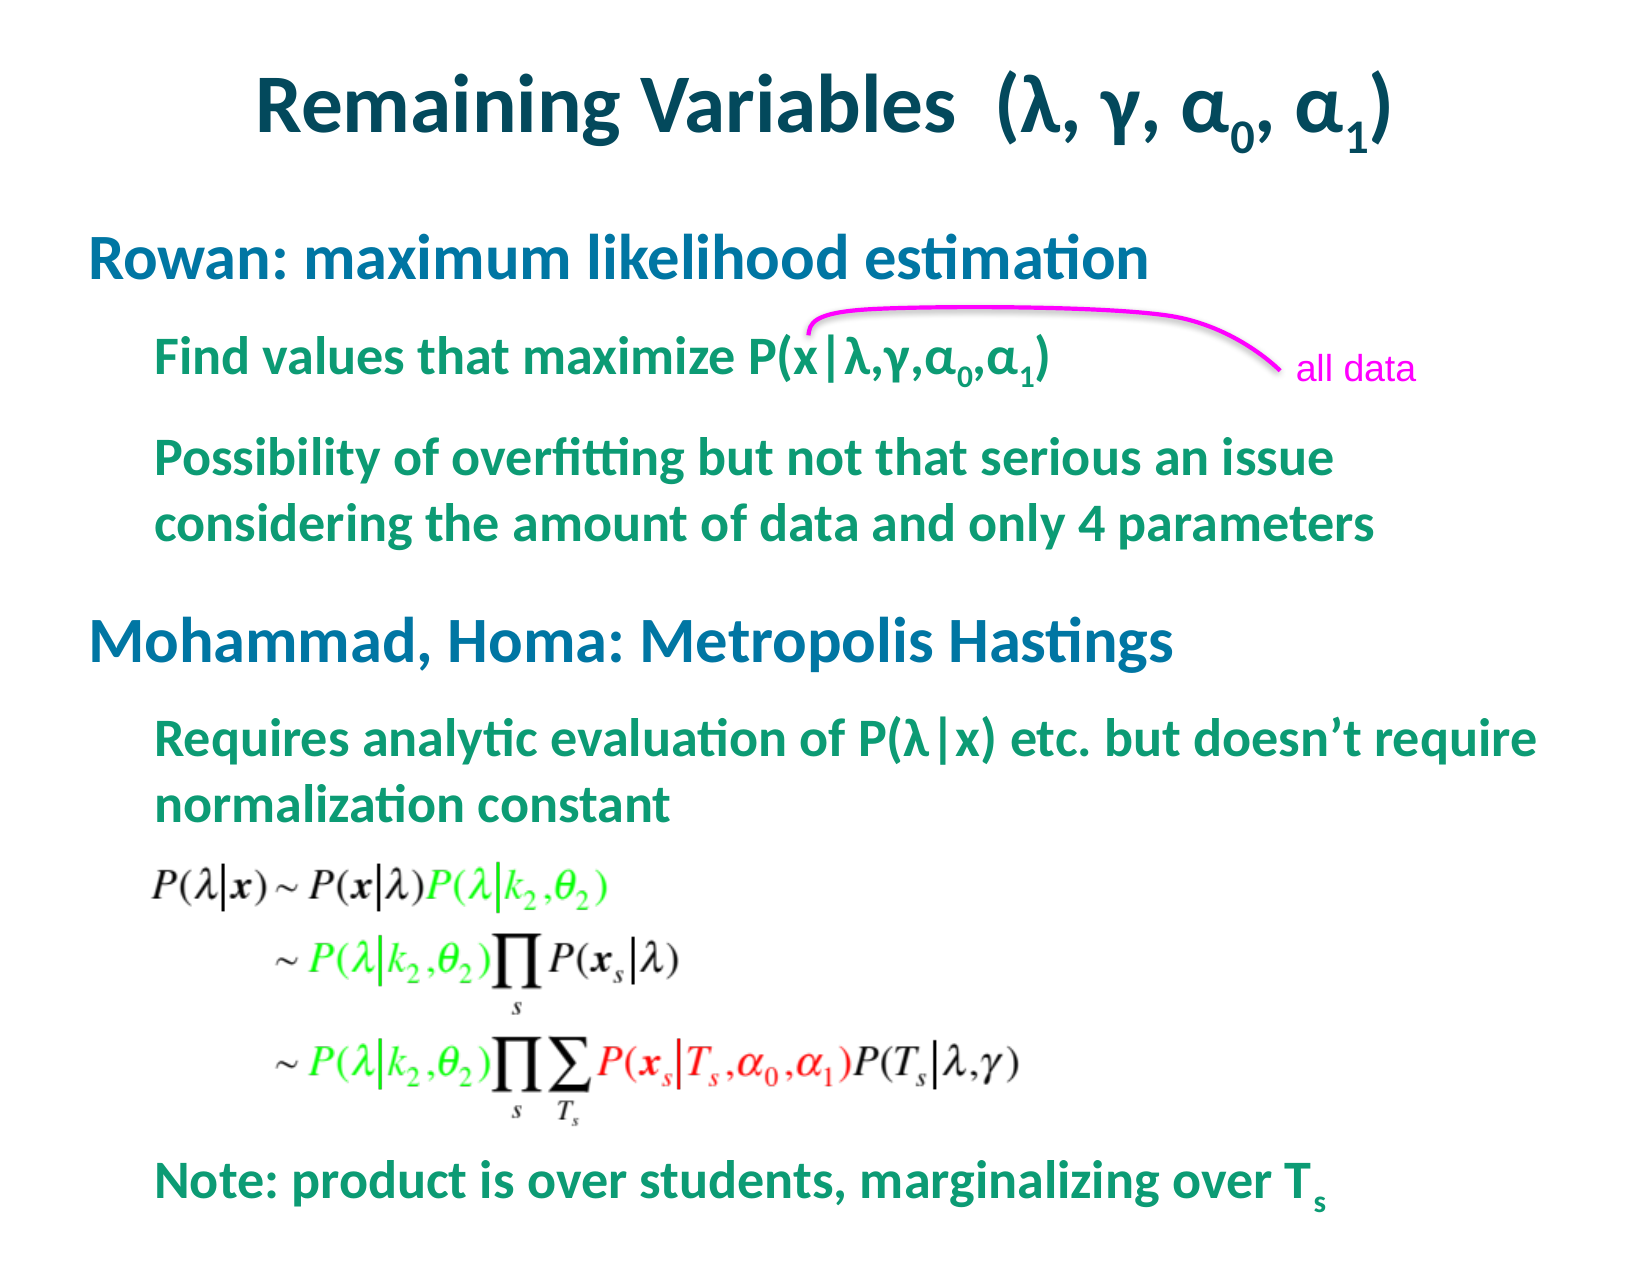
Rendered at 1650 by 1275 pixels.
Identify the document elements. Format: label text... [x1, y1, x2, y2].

text_box all data [1281, 342, 1432, 397]
list Rowan: maximum likelihood estimation Find values that maximize P(x|λ,γ,α0,α1) Possibility of overfitting but not that serious an issue considering the amount of data and only 4 parameters Mohammad, Homa: Metropolis Hastings Requires analytic evaluation of P(λ|x) etc. but doesn’t require normalization constant Note: product is over students, marginalizing over Ts [54, 206, 1568, 1275]
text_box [148, 856, 1020, 1128]
text_box [806, 305, 1281, 373]
title Remaining Variables (λ, γ, α0, α1) [82, 28, 1568, 185]
